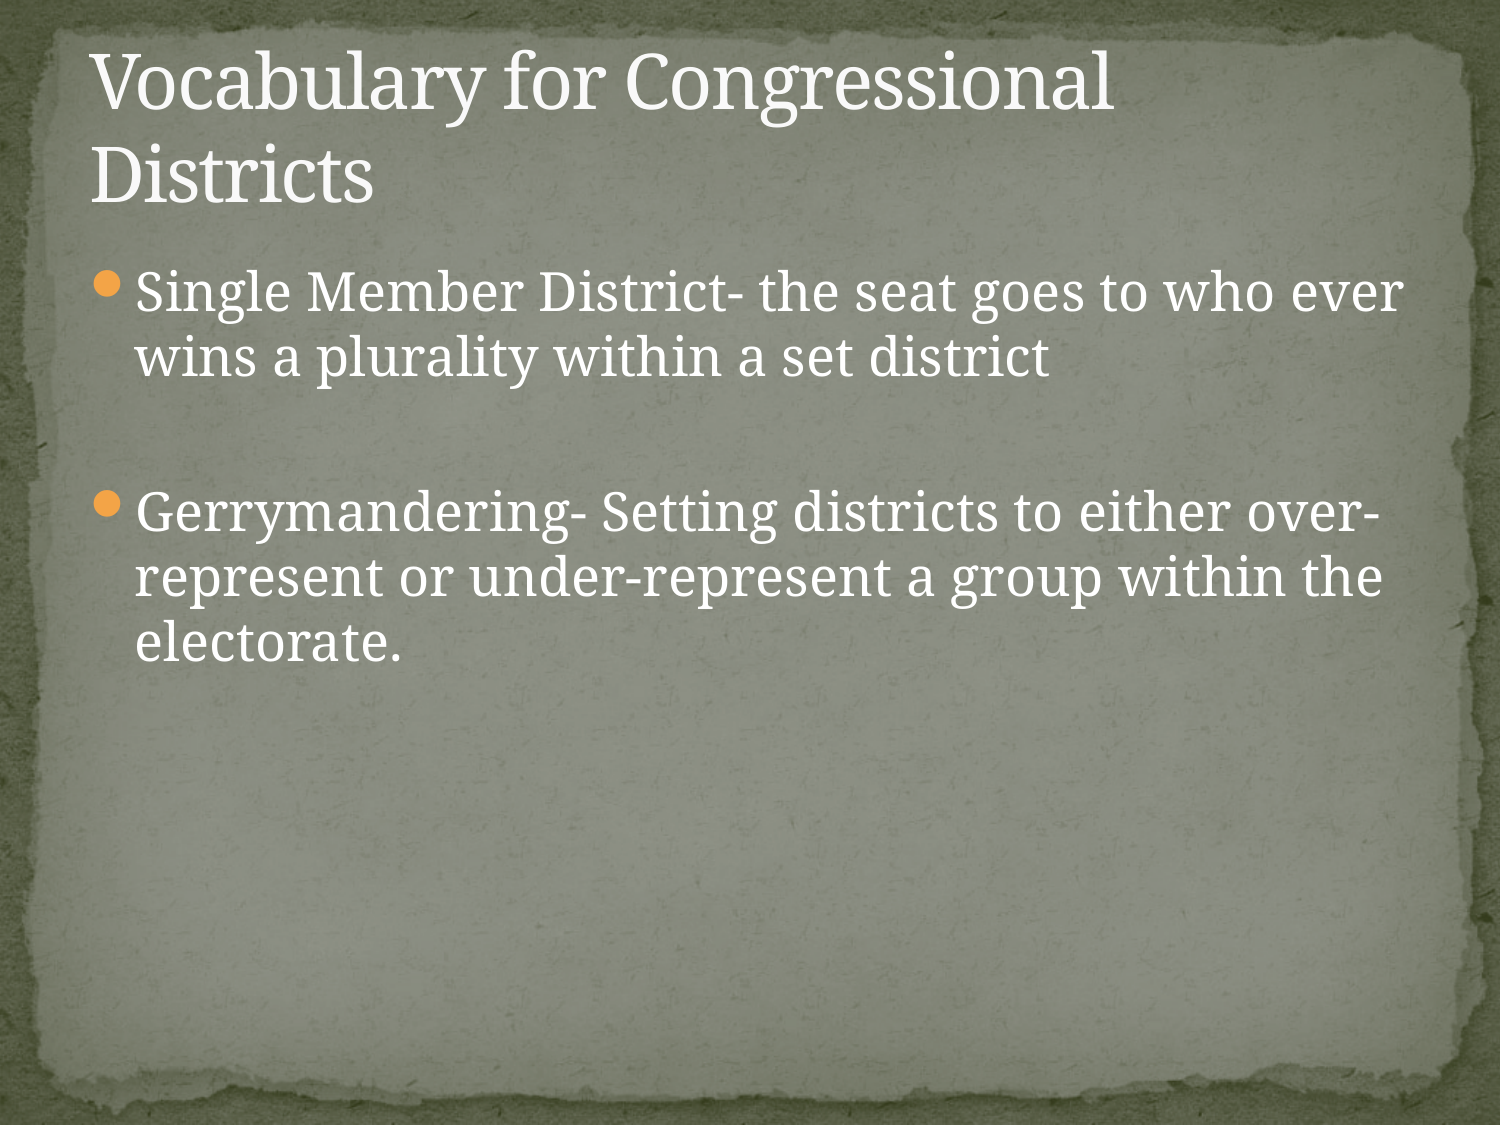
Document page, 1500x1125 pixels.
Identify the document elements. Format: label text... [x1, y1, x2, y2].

title Vocabulary for Congressional Districts [74, 24, 1425, 225]
list Single Member District- the seat goes to who ever wins a plurality within a set district Gerrymandering- Setting districts to either over-represent or under-represent a group within the electorate. [75, 249, 1425, 1000]
